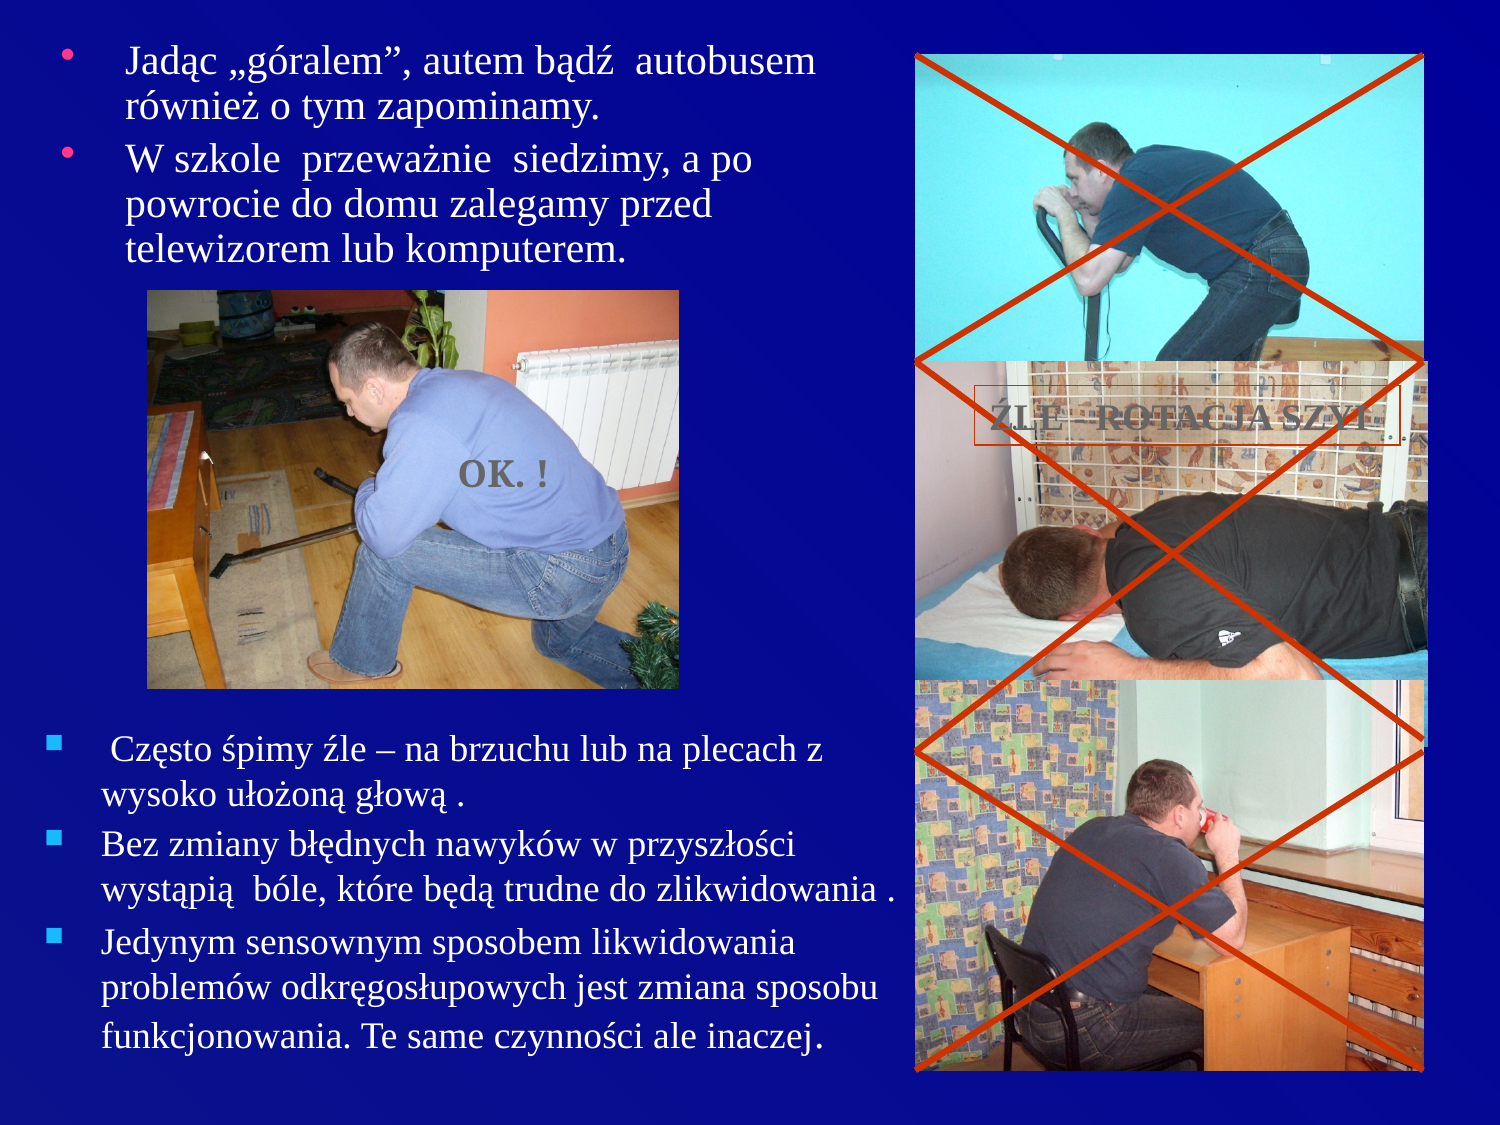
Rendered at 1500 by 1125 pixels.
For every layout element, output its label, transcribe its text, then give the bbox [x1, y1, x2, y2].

list Jadąc „góralem”, autem bądź autobusem również o tym zapominamy. W szkole przeważnie siedzimy, a po powrocie do domu zalegamy przed telewizorem lub komputerem. [40, 30, 892, 292]
picture [915, 680, 1424, 1071]
picture [147, 290, 679, 690]
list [915, 54, 1424, 351]
text_box Często śpimy źle – na brzuchu lub na plecach z wysoko ułożoną głową . Bez zmiany błędnych nawyków w przyszłości wystąpią bóle, które będą trudne do zlikwidowania . Jedynym sensownym sposobem likwidowania problemów odkręgosłupowych jest zmiana sposobu funkcjonowania. Te same czynności ale inaczej. [29, 716, 905, 1067]
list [915, 361, 1428, 671]
